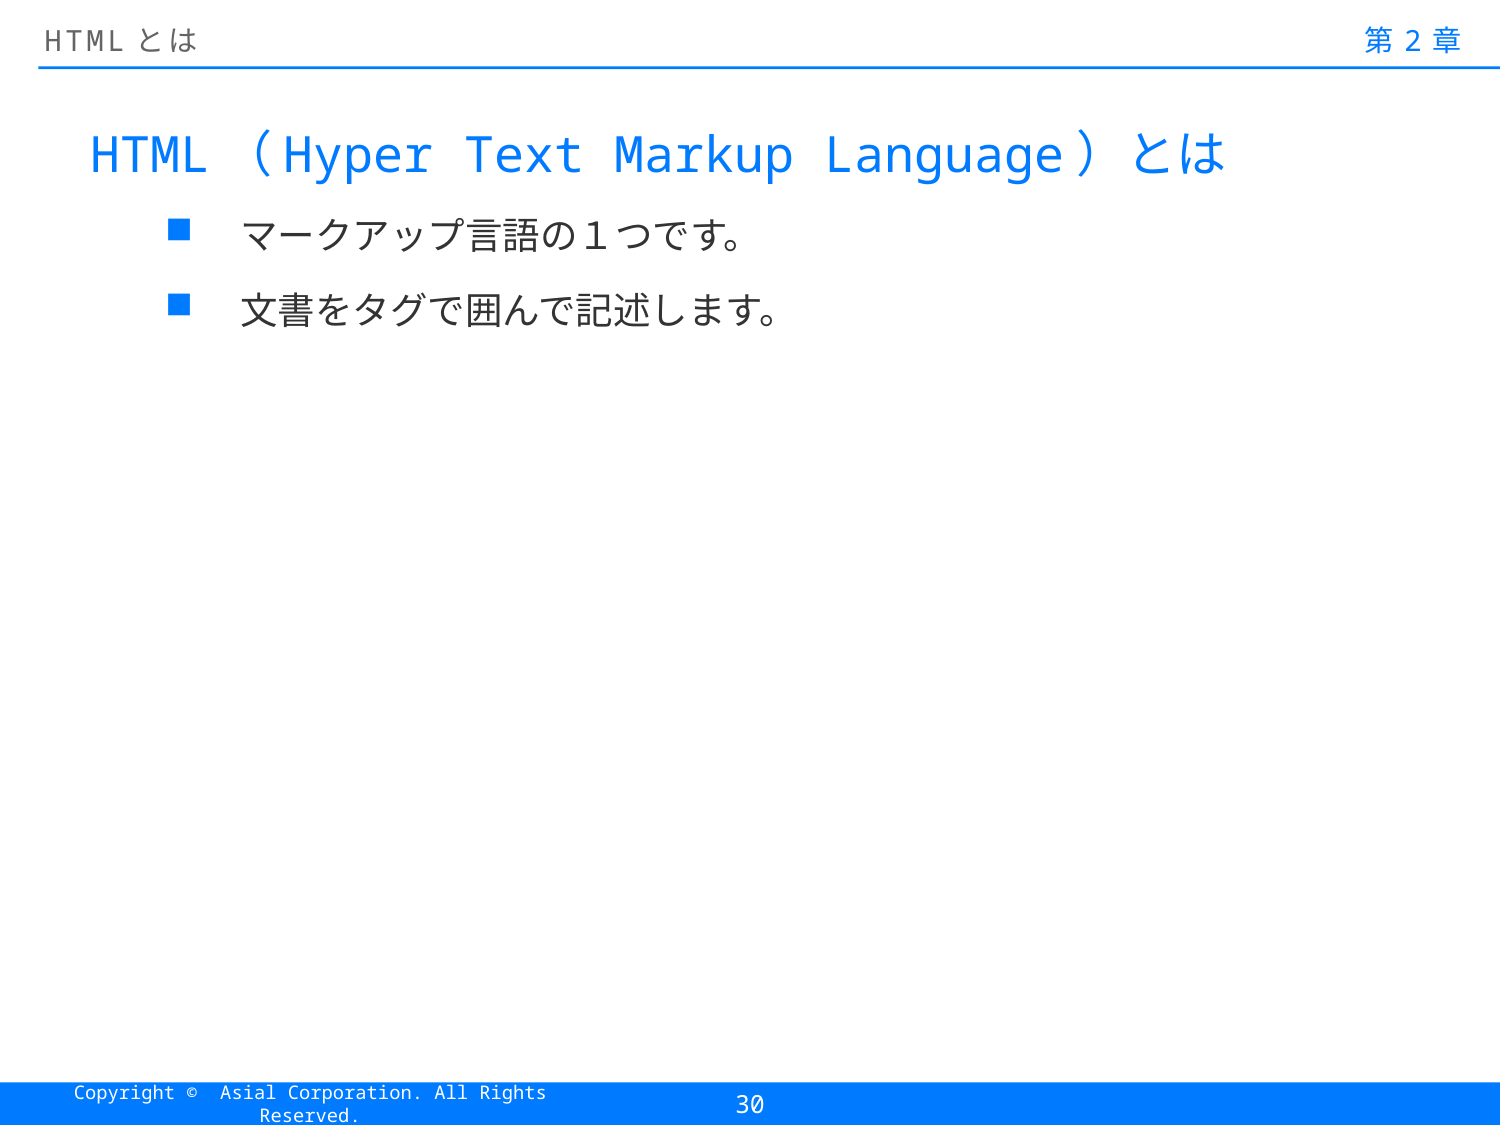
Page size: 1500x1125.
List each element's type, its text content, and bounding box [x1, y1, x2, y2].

title HTMLとは [29, 7, 702, 72]
list 第2章 [702, 7, 1477, 72]
slide_number 30 [581, 1075, 919, 1125]
list HTML（Hyper Text Markup Language）とは マークアップ言語の１つです。 文書をタグで囲んで記述します。 [75, 84, 1425, 988]
